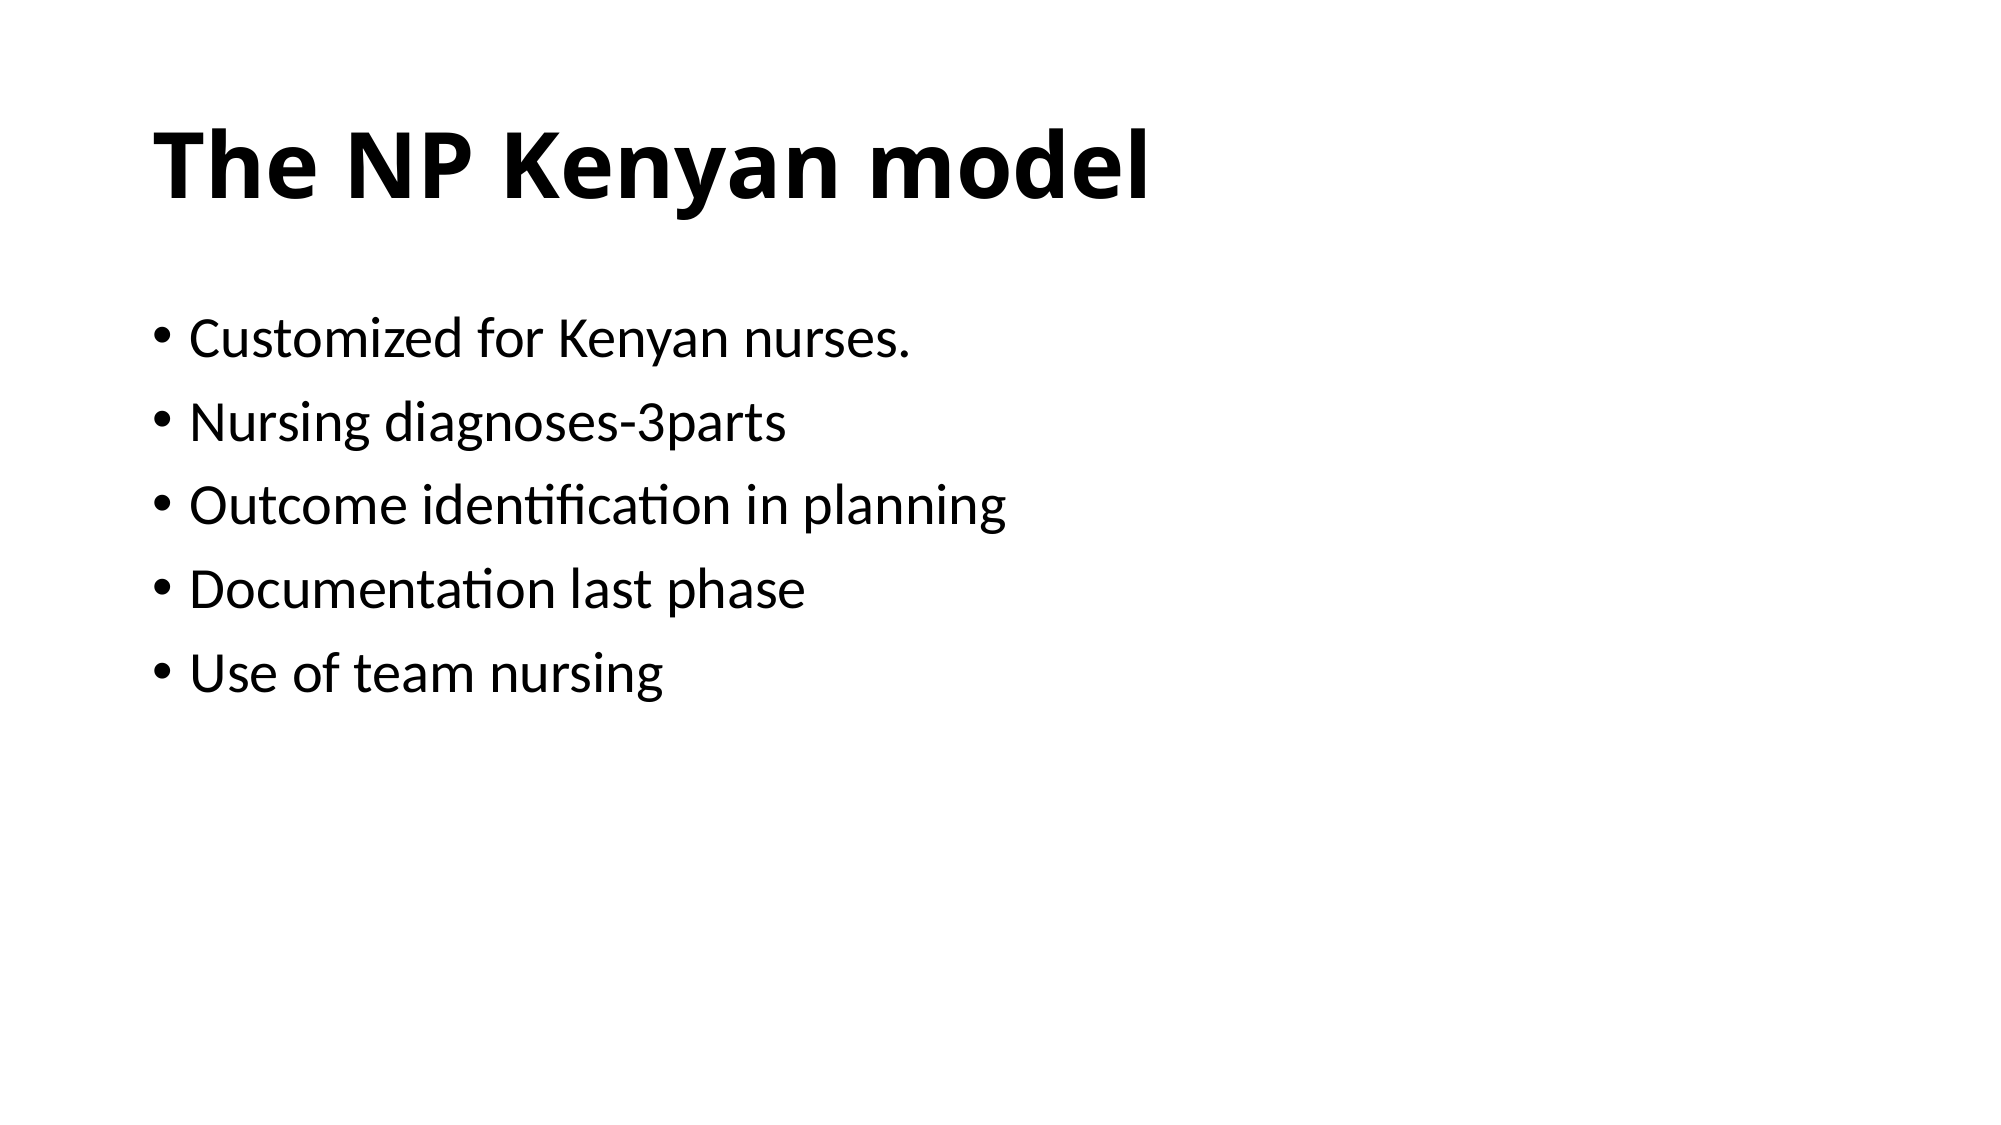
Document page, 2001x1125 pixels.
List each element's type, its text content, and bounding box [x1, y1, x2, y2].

title The NP Kenyan model [137, 59, 1863, 278]
list Customized for Kenyan nurses. Nursing diagnoses-3parts Outcome identification in planning Documentation last phase Use of team nursing [137, 299, 1863, 1014]
